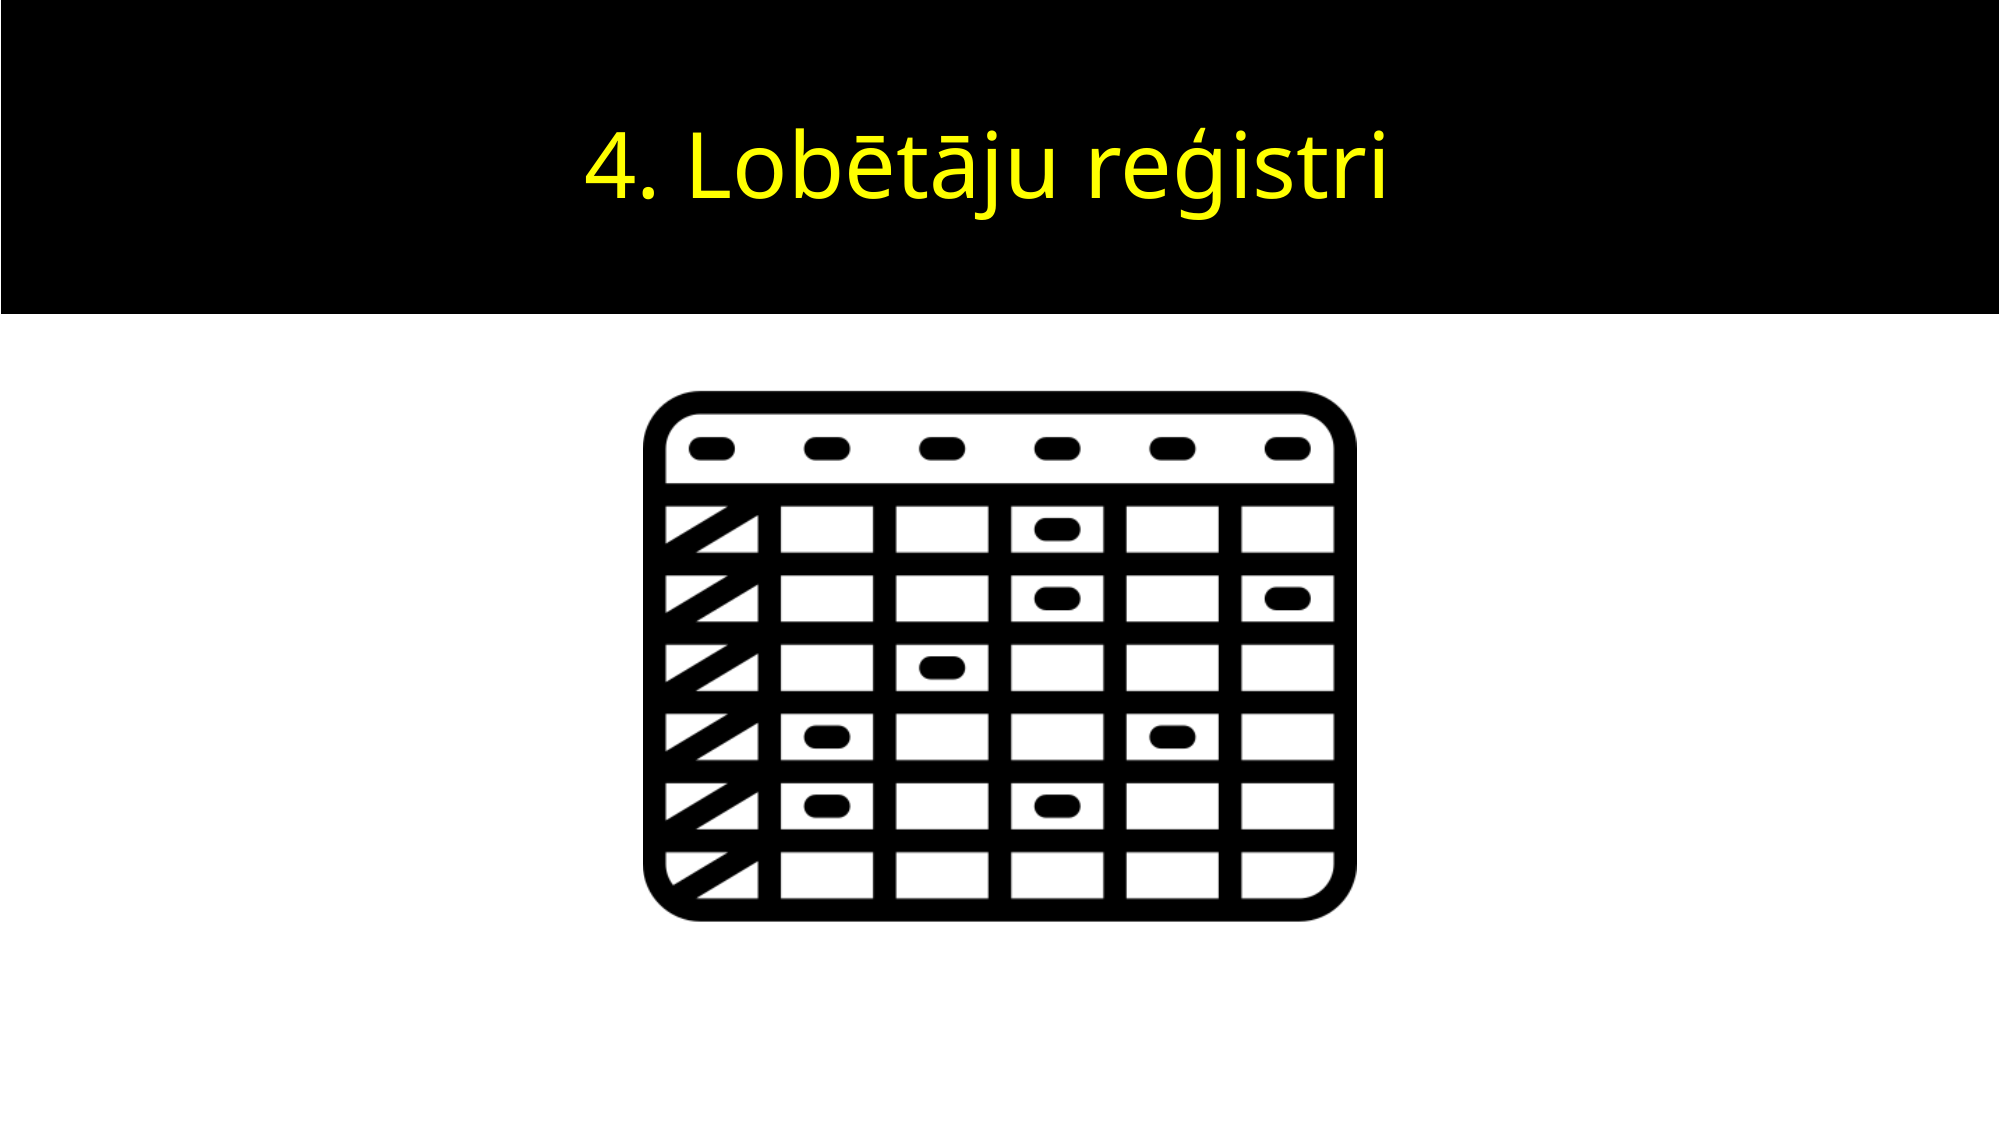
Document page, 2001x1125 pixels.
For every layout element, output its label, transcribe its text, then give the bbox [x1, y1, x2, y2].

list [643, 299, 1357, 1014]
title 4. Lobētāju reģistri [137, 59, 1863, 278]
text_box [0, 0, 2000, 316]
